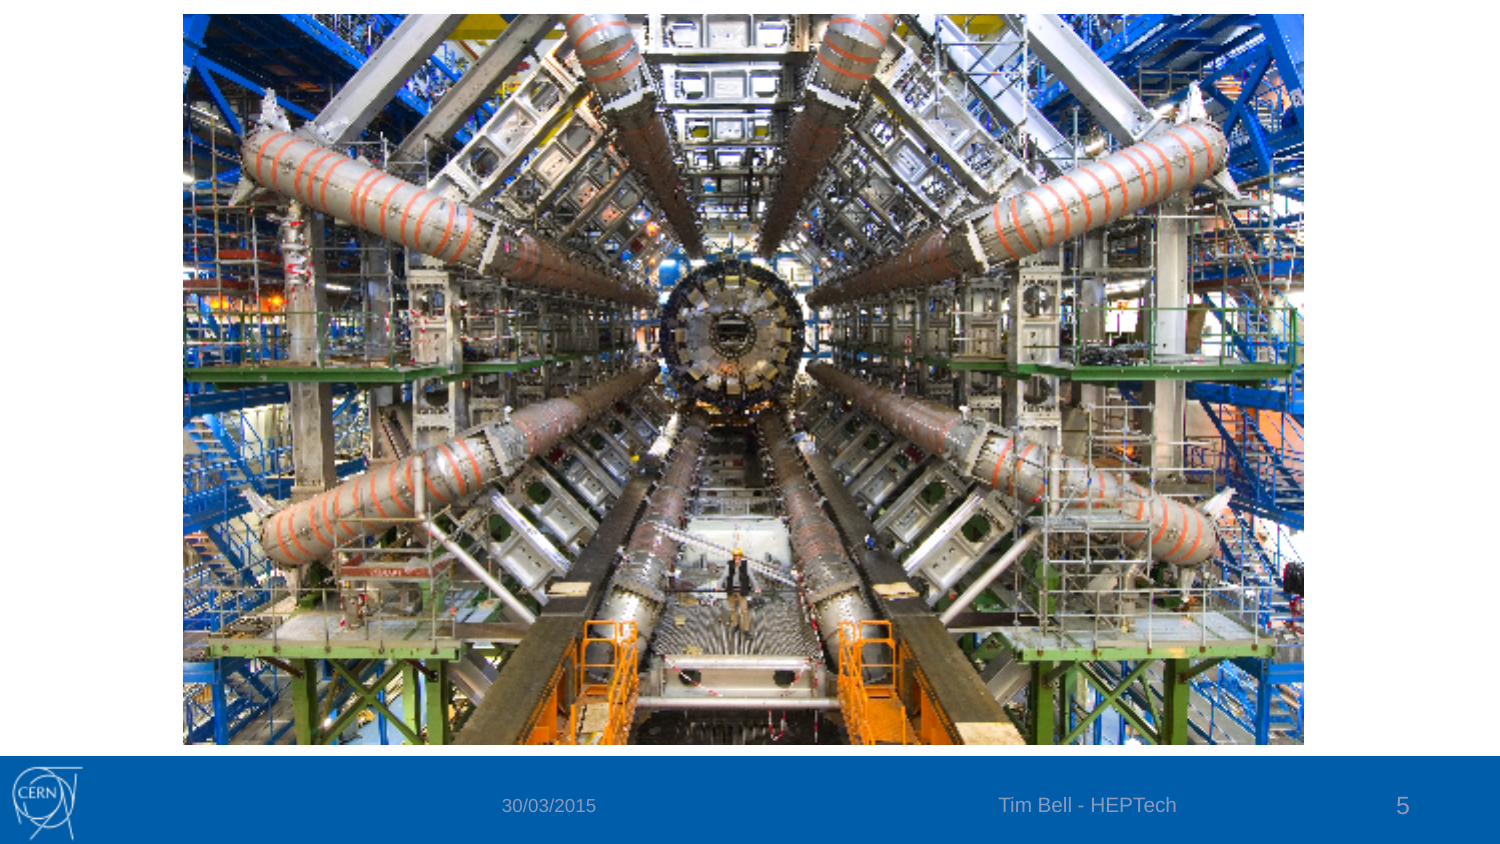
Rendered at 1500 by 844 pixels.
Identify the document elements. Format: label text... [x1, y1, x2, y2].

slide_number 5 [1342, 782, 1425, 828]
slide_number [486, 782, 837, 828]
picture [183, 14, 1305, 745]
footer Tim Bell - HEPTech [850, 782, 1326, 828]
